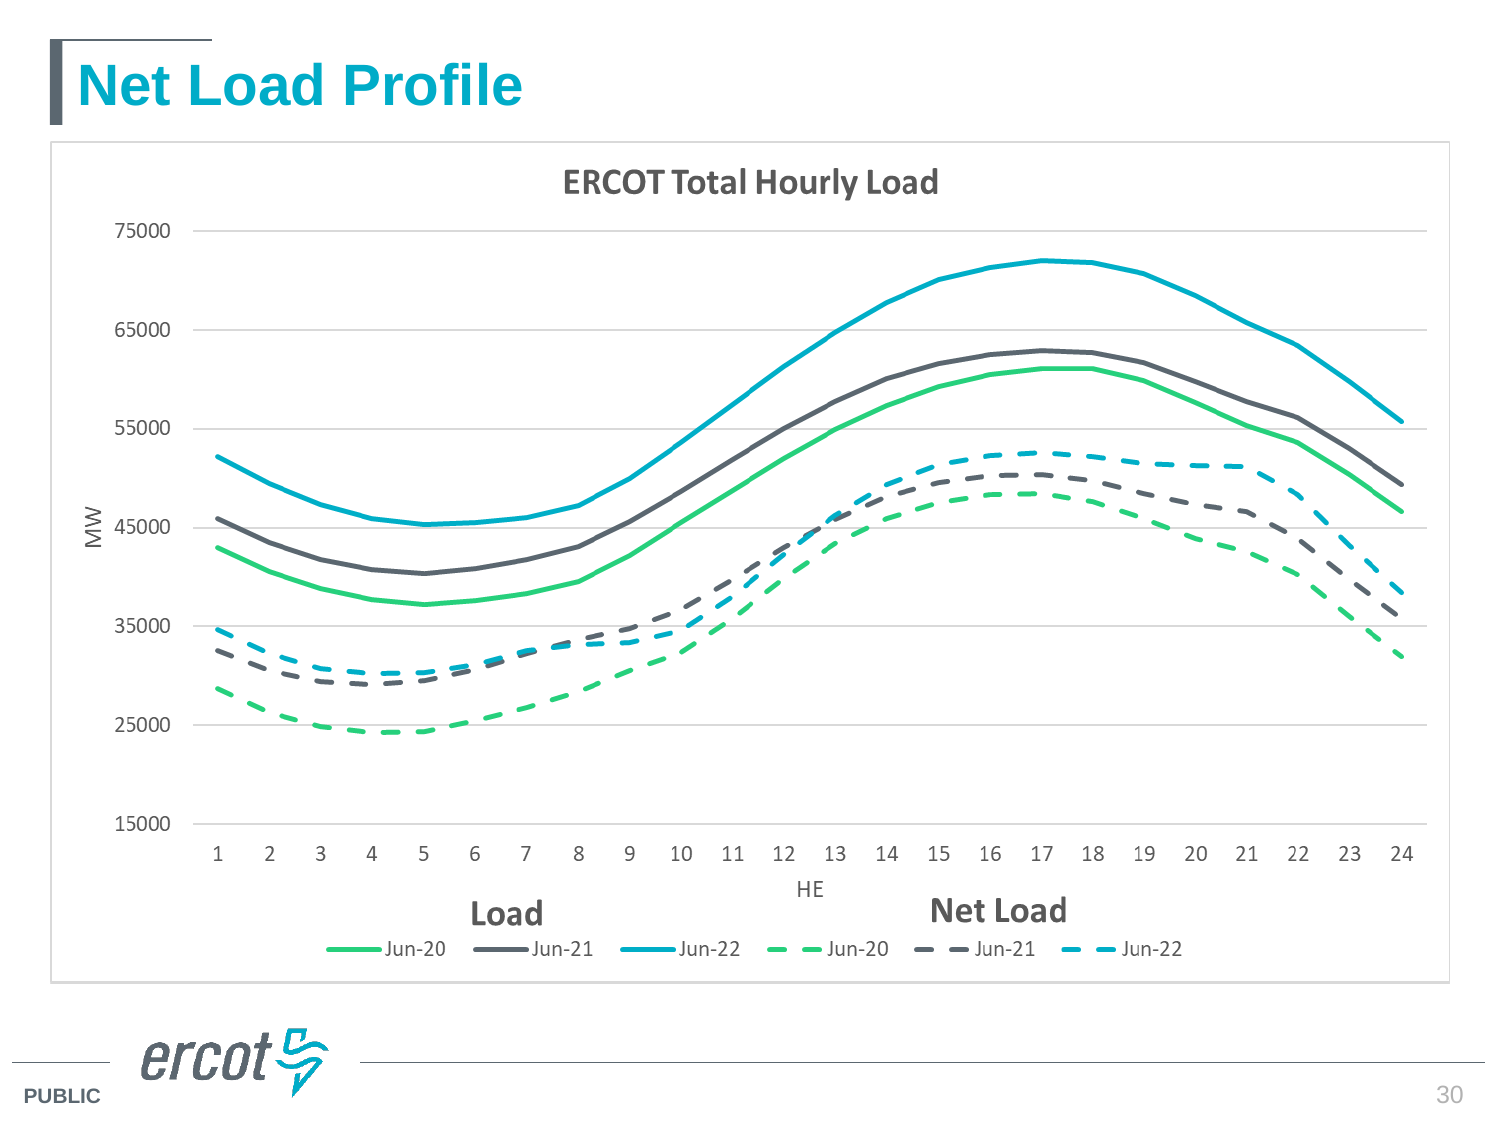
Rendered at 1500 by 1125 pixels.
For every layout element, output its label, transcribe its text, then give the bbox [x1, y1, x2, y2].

slide_number 30 [1412, 1076, 1488, 1112]
picture [137, 1024, 332, 1100]
title Net Load Profile [62, 39, 1450, 125]
picture [49, 141, 1451, 984]
